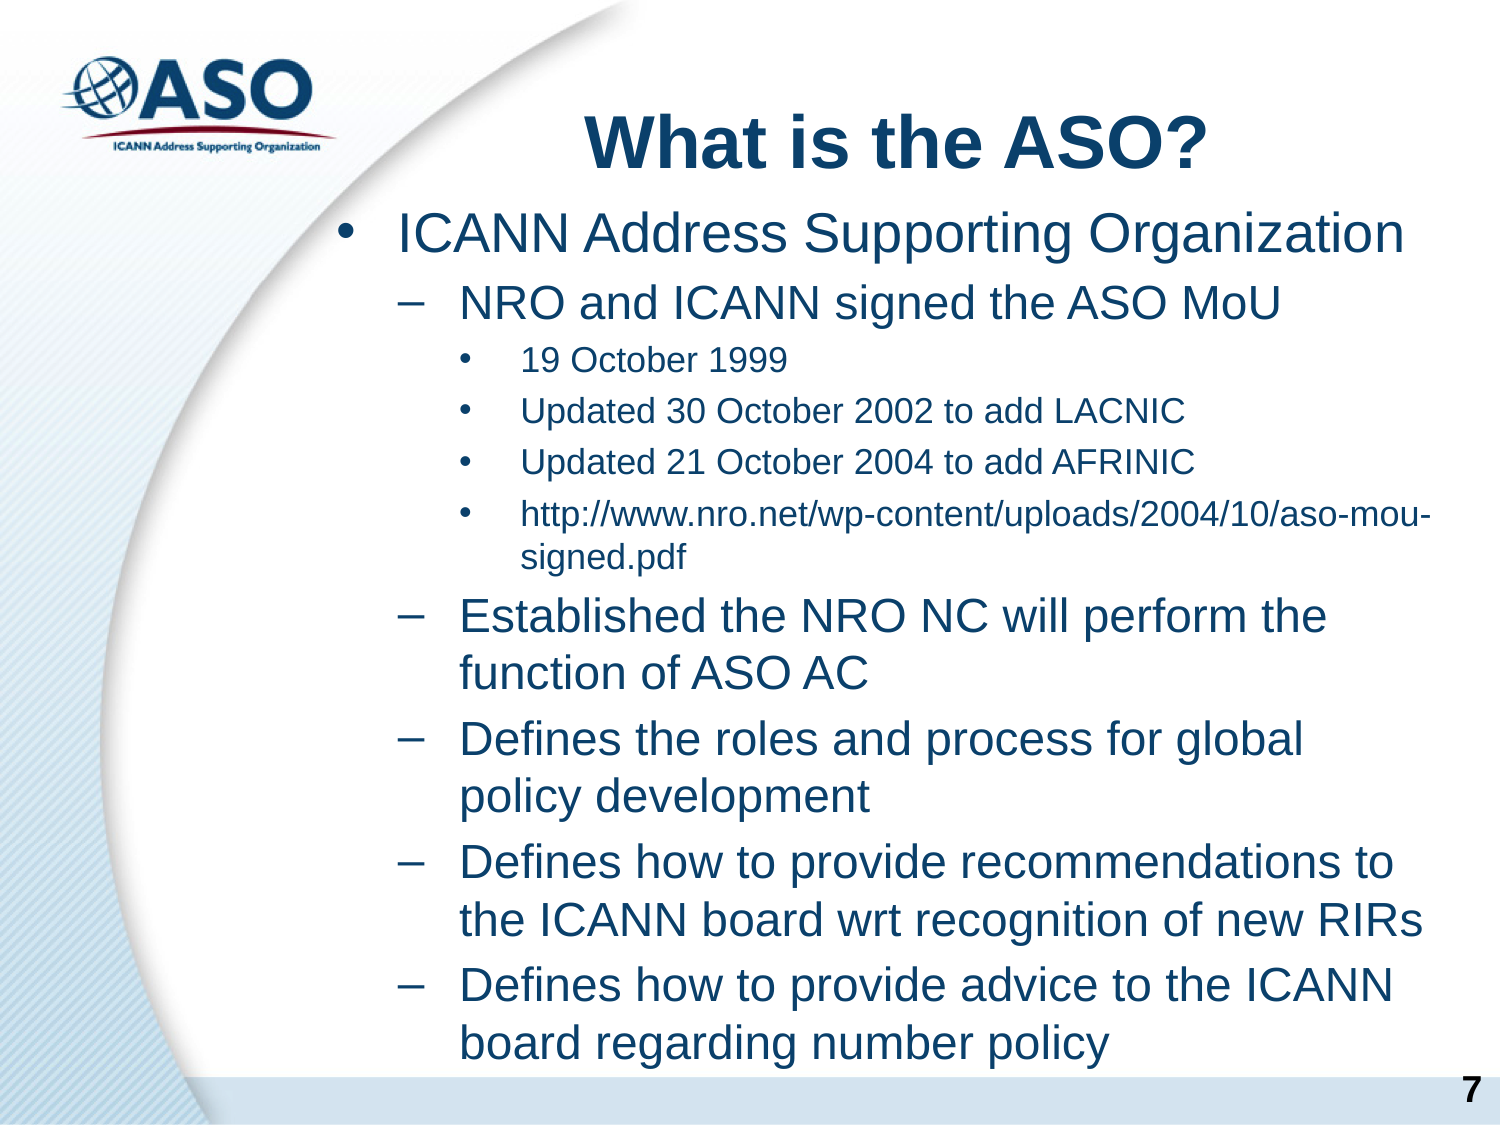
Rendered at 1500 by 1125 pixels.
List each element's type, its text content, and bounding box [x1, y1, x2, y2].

title What is the ASO? [360, 45, 1436, 196]
slide_number 7 [1435, 1074, 1483, 1110]
picture [0, 0, 1500, 1125]
list ICANN Address Supporting Organization NRO and ICANN signed the ASO MoU 19 October 1999 Updated 30 October 2002 to add LACNIC Updated 21 October 2004 to add AFRINIC http://www.nro.net/wp-content/uploads/2004/10/aso-mou-signed.pdf Established the NRO NC will perform the function of ASO AC Defines the roles and process for global policy development Defines how to provide recommendations to the ICANN board wrt recognition of new RIRs Defines how to provide advice to the ICANN board regarding number policy [336, 196, 1437, 1083]
